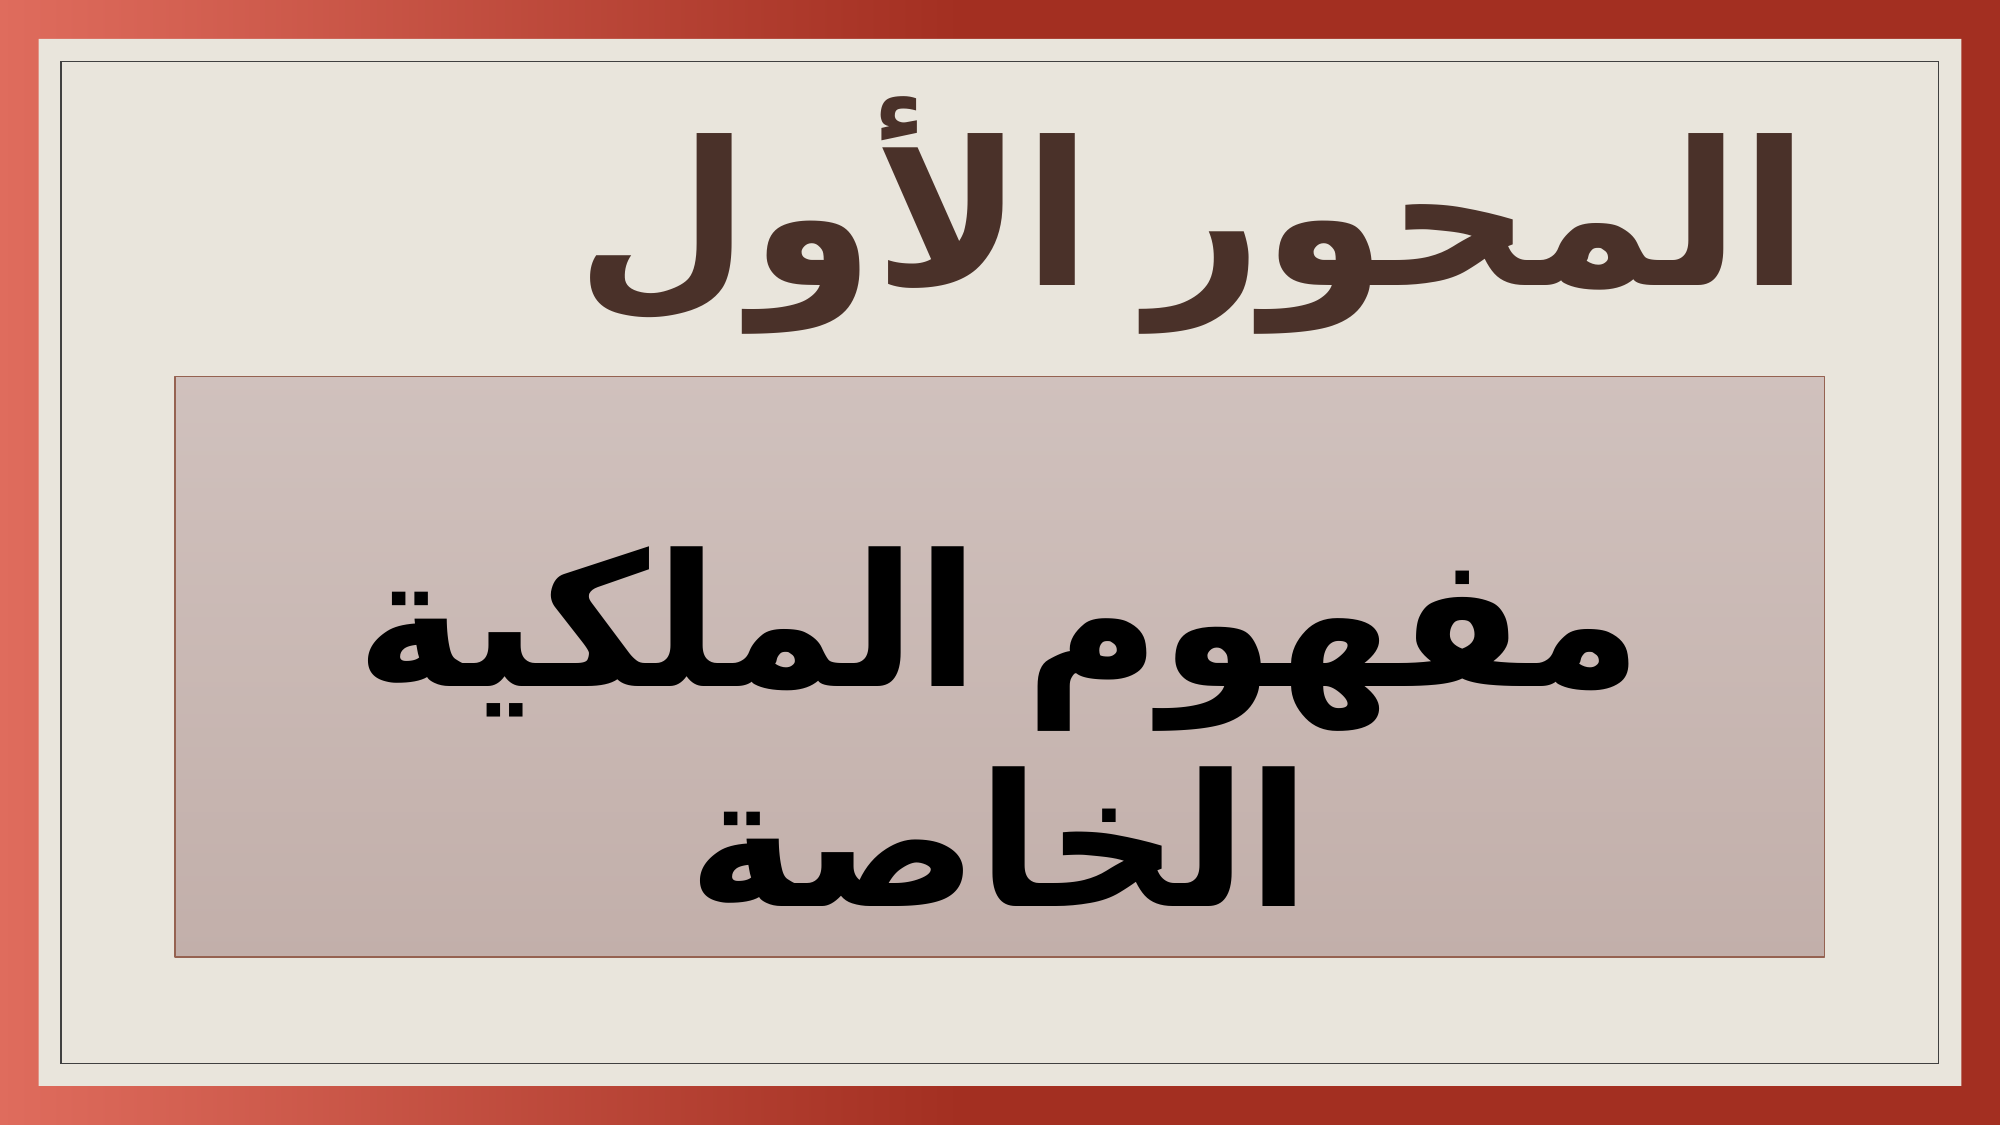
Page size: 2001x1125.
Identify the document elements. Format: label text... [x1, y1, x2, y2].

title المحور الأول [174, 92, 1825, 349]
list مفهوم الملكية الخاصة [174, 376, 1825, 958]
